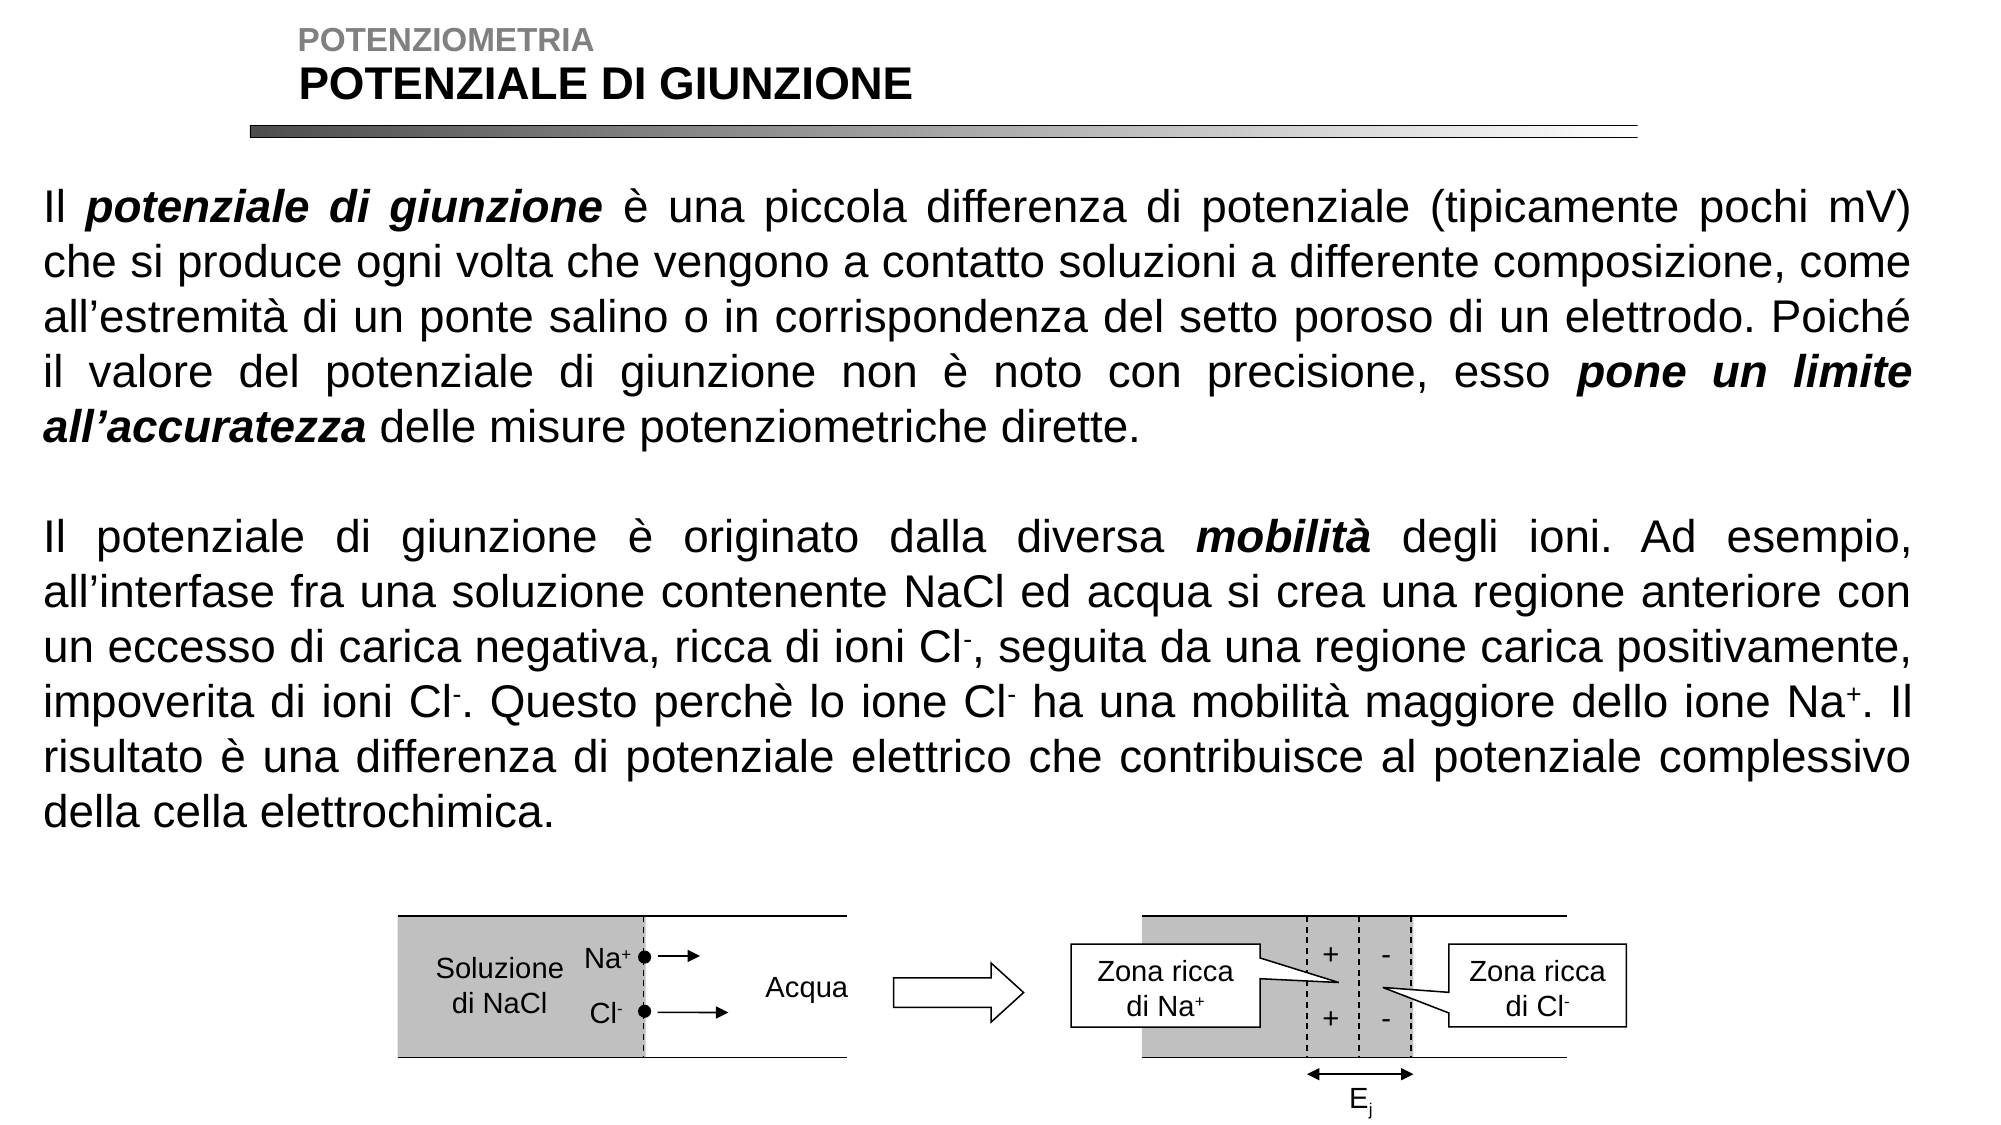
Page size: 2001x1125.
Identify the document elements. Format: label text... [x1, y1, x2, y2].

text_box POTENZIALE DI GIUNZIONE [291, 46, 922, 117]
text_box Il potenziale di giunzione è una piccola differenza di potenziale (tipicamente pochi mV) che si produce ogni volta che vengono a contatto soluzioni a differente composizione, come all’estremità di un ponte salino o in corrispondenza del setto poroso di un elettrodo. Poiché il valore del potenziale di giunzione non è noto con precisione, esso pone un limite all’accuratezza delle misure potenziometriche dirette. Il potenziale di giunzione è originato dalla diversa mobilità degli ioni. Ad esempio, all’interfase fra una soluzione contenente NaCl ed acqua si crea una regione anteriore con un eccesso di carica negativa, ricca di ioni Cl-, seguita da una regione carica positivamente, impoverita di ioni Cl-. Questo perchè lo ione Cl- ha una mobilità maggiore dello ione Na+. Il risultato è una differenza di potenziale elettrico che contribuisce al potenziale complessivo della cella elettrochimica. [35, 169, 1921, 844]
text_box [249, 125, 1638, 138]
text_box POTENZIOMETRIA [290, 11, 603, 67]
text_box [397, 915, 1627, 1125]
